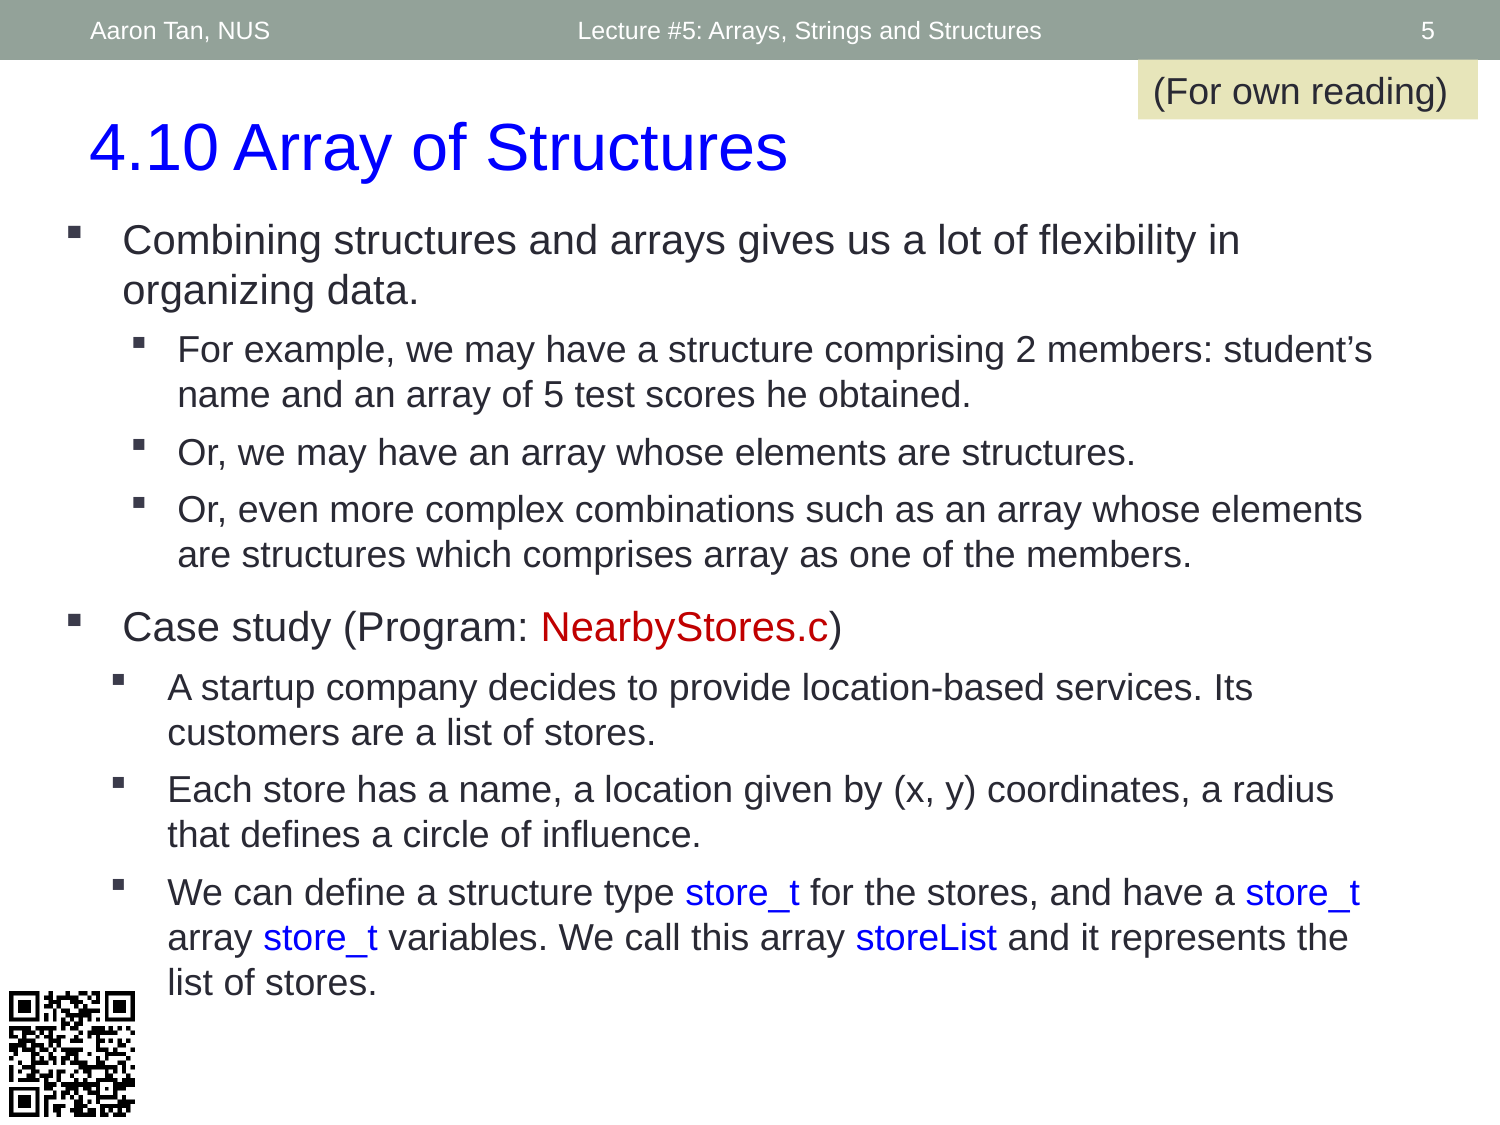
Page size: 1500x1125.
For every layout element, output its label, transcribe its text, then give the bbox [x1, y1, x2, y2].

footer Lecture #5: Arrays, Strings and Structures [562, 3, 1238, 57]
slide_number Aaron Tan, NUS [75, 3, 550, 57]
picture [0, 982, 143, 1125]
slide_number 5 [1308, 3, 1450, 57]
text_box Combining structures and arrays gives us a lot of flexibility in organizing data. For example, we may have a structure comprising 2 members: student’s name and an array of 5 test scores he obtained. Or, we may have an array whose elements are structures. Or, even more complex combinations such as an array whose elements are structures which comprises array as one of the members. Case study (Program: NearbyStores.c) A startup company decides to provide location-based services. Its customers are a list of stores. Each store has a name, a location given by (x, y) coordinates, a radius that defines a circle of influence. We can define a structure type store_t for the stores, and have a store_t array store_t variables. We call this array storeList and it represents the list of stores. [50, 205, 1406, 1049]
text_box (For own reading) [1138, 59, 1478, 120]
text_box 4.10 Array of Structures [75, 96, 1450, 192]
